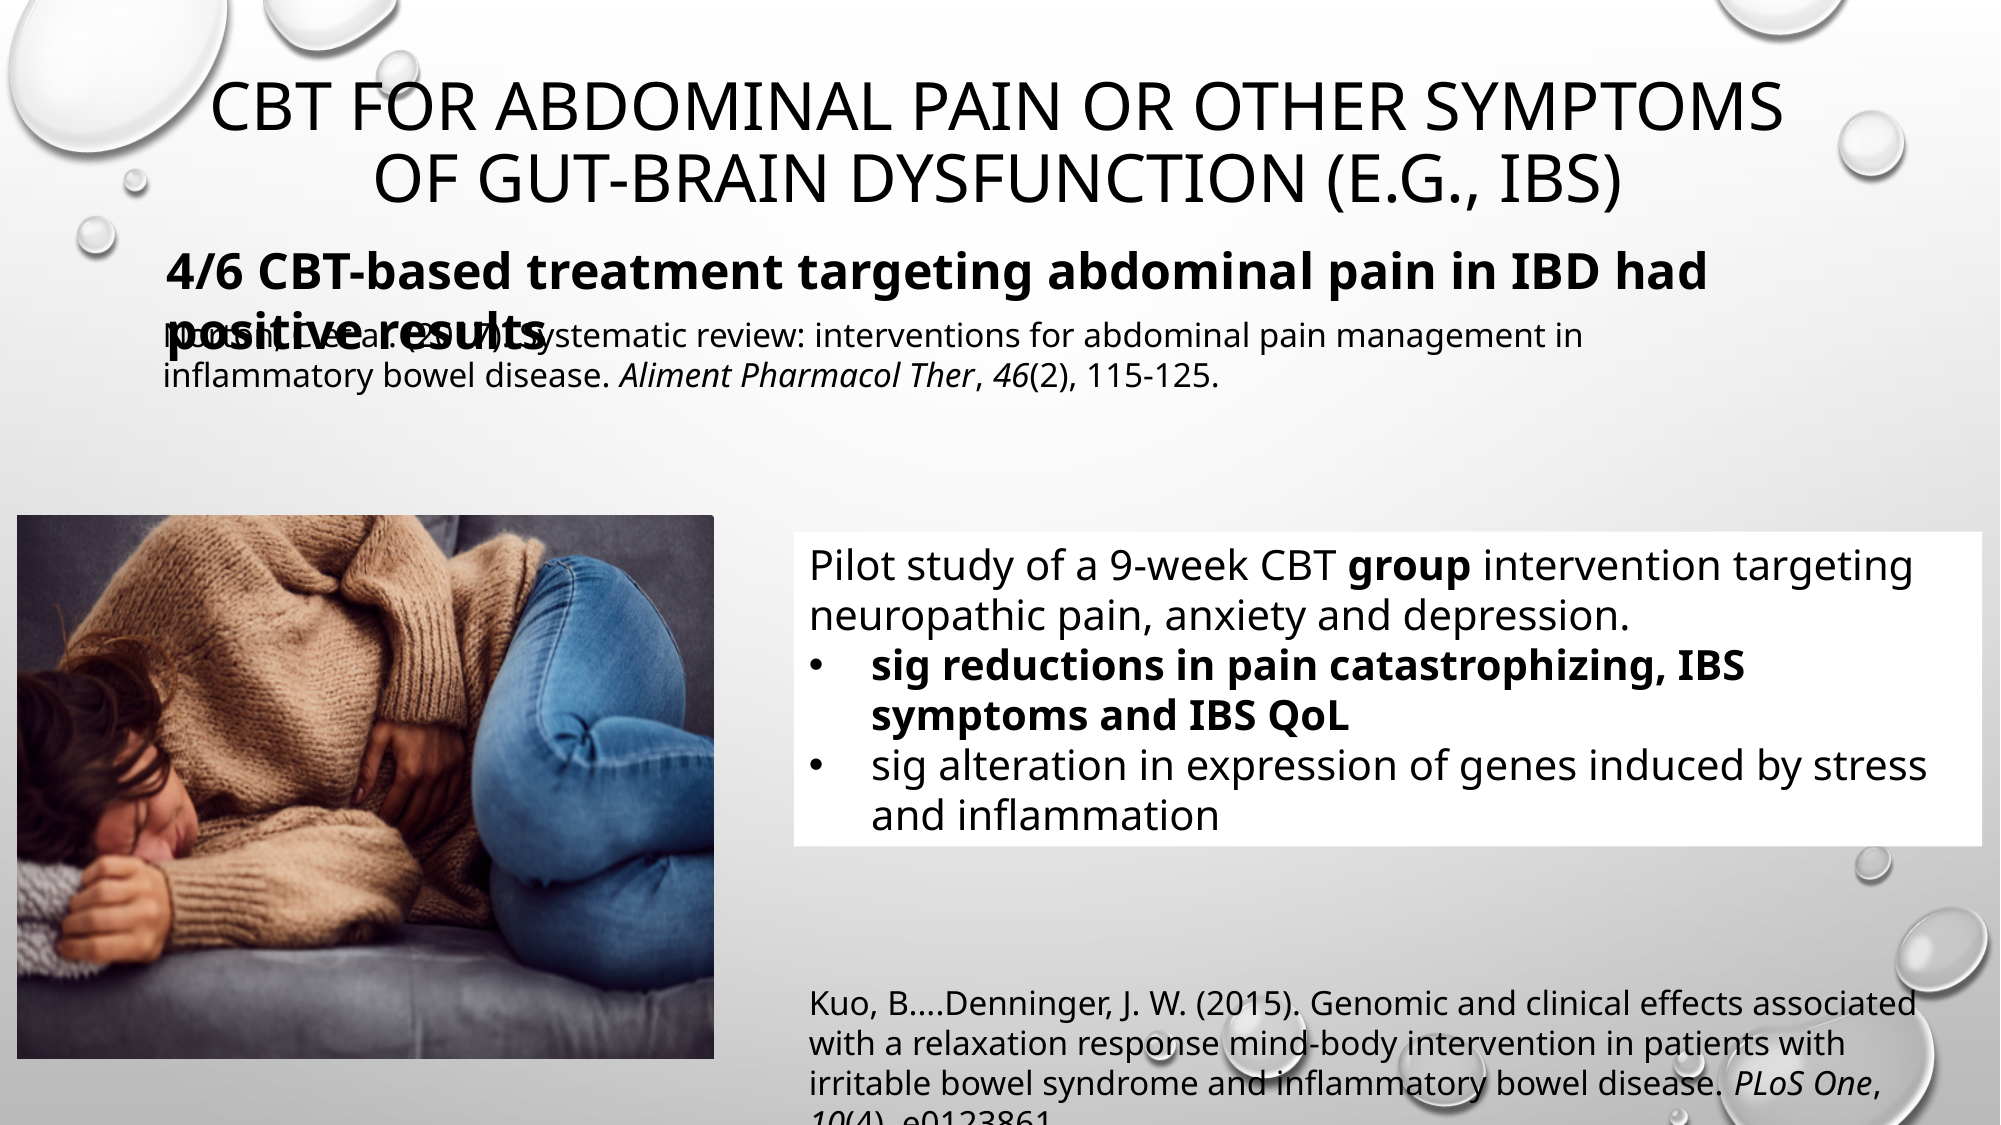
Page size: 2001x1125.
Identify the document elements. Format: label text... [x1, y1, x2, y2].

text_box Kuo, B....Denninger, J. W. (2015). Genomic and clinical effects associated with a relaxation response mind-body intervention in patients with irritable bowel syndrome and inflammatory bowel disease. PLoS One, 10(4), e0123861. [793, 974, 1983, 1125]
text_box Pilot study of a 9-week CBT group intervention targeting neuropathic pain, anxiety and depression. sig reductions in pain catastrophizing, IBS symptoms and IBS QoL sig alteration in expression of genes induced by stress and inflammation [793, 531, 1983, 847]
text_box 4/6 CBT-based treatment targeting abdominal pain in IBD had positive results [151, 232, 1916, 367]
text_box Norton, C et al. (2017). Systematic review: interventions for abdominal pain management in inflammatory bowel disease. Aliment Pharmacol Ther, 46(2), 115-125. [147, 307, 1786, 402]
title CBT for abdominal pain or other symptoms of gut-brain dysfunction (e.g., IBS) [147, 13, 1849, 276]
picture [0, 0, 2000, 1125]
